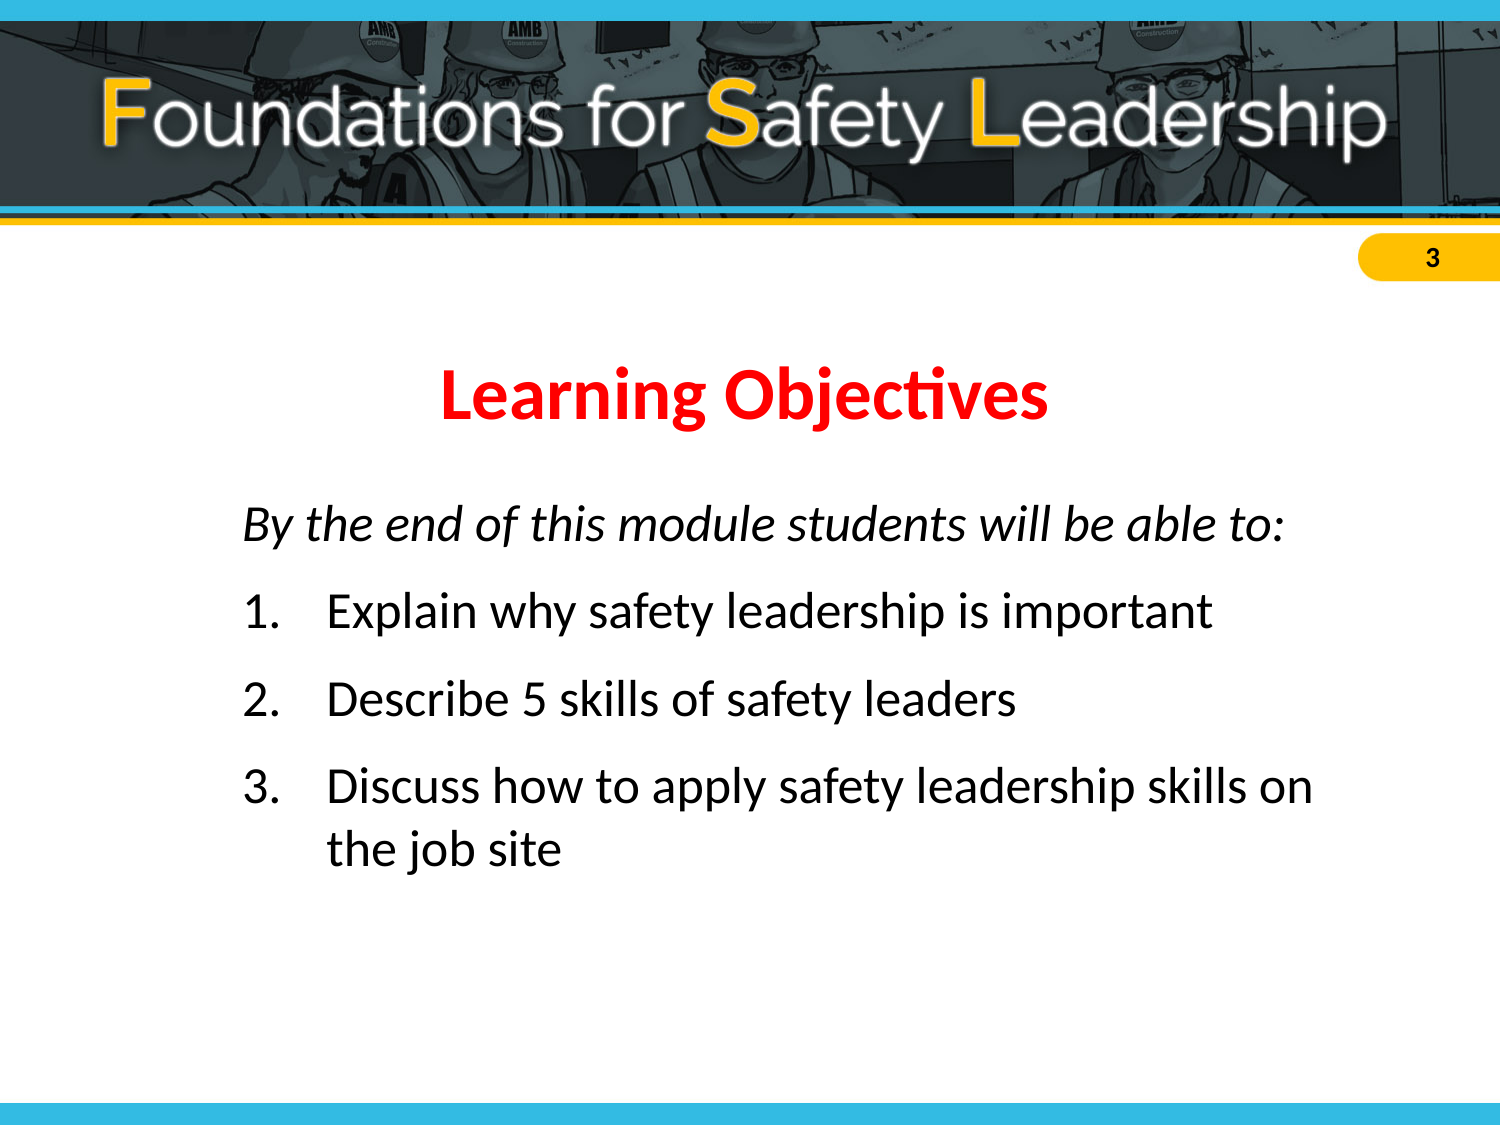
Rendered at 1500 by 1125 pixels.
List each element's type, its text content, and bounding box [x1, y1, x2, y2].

list By the end of this module students will be able to: Explain why safety leadership is important Describe 5 skills of safety leaders Discuss how to apply safety leadership skills on the job site [227, 482, 1366, 924]
title Learning Objectives [70, 319, 1421, 460]
picture [0, 0, 1500, 1125]
